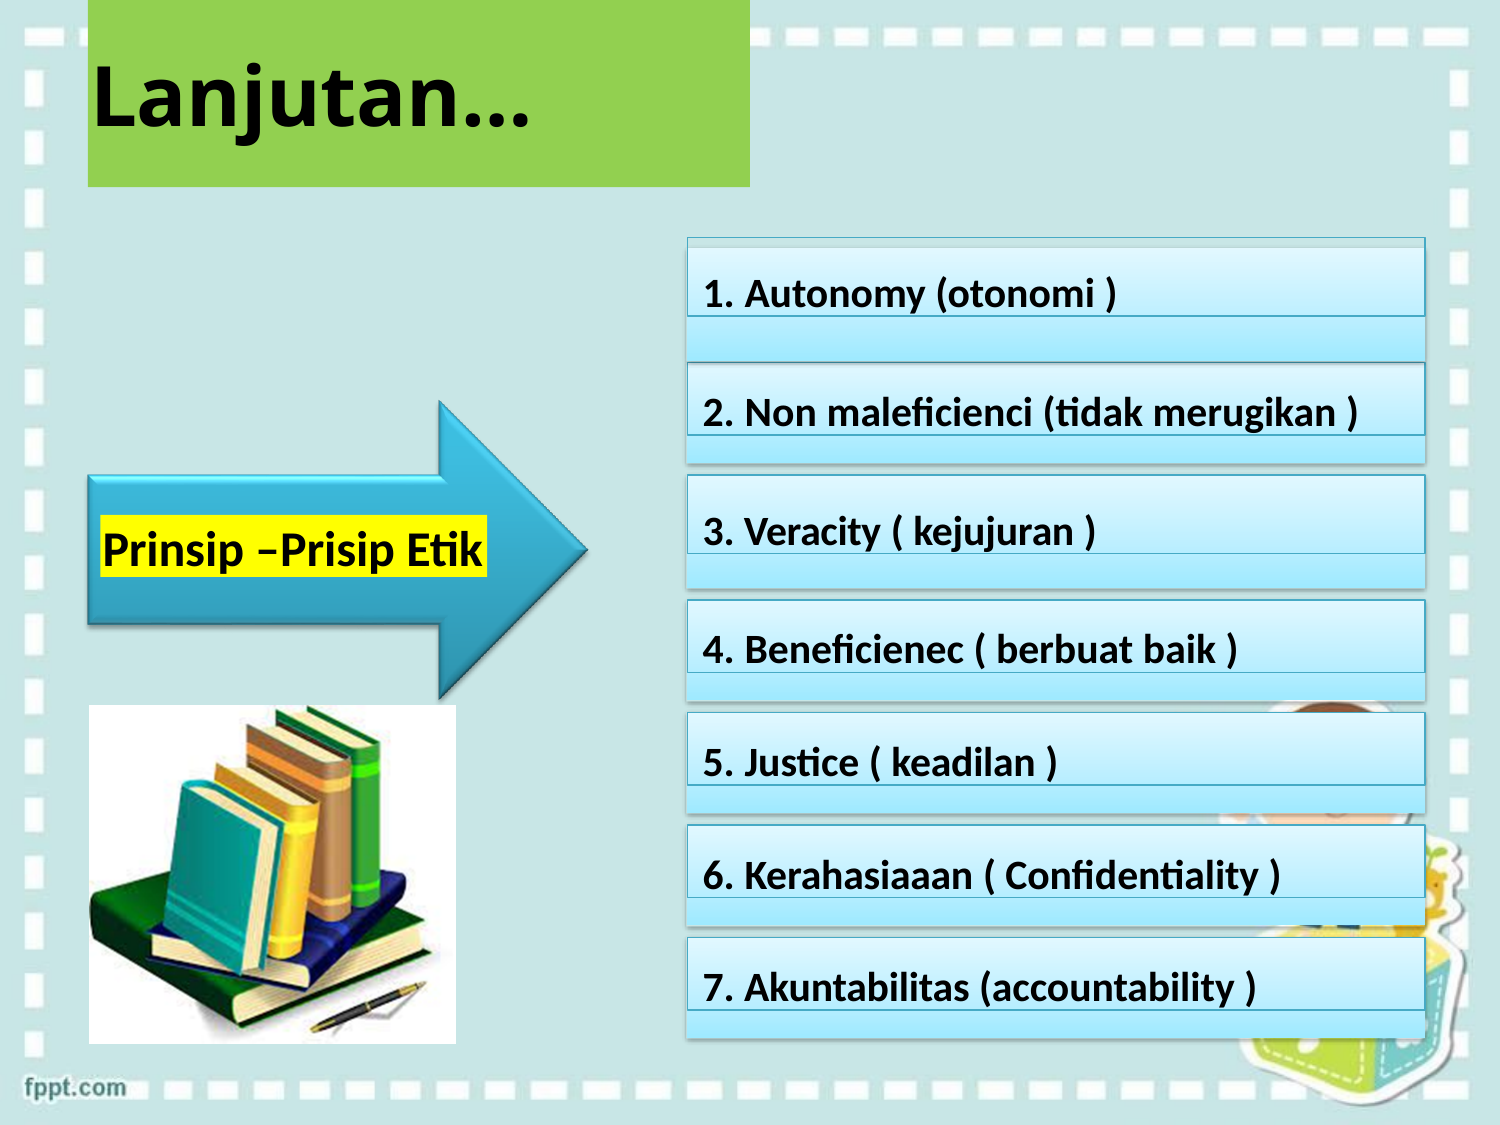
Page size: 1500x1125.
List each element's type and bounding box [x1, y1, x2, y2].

text_box [670, 372, 1433, 470]
text_box [670, 243, 1433, 372]
text_box [670, 932, 1433, 1048]
text_box [670, 707, 1433, 820]
text_box [670, 470, 1433, 595]
picture [0, 0, 1500, 1125]
text_box [670, 820, 1433, 932]
text_box [670, 595, 1433, 707]
